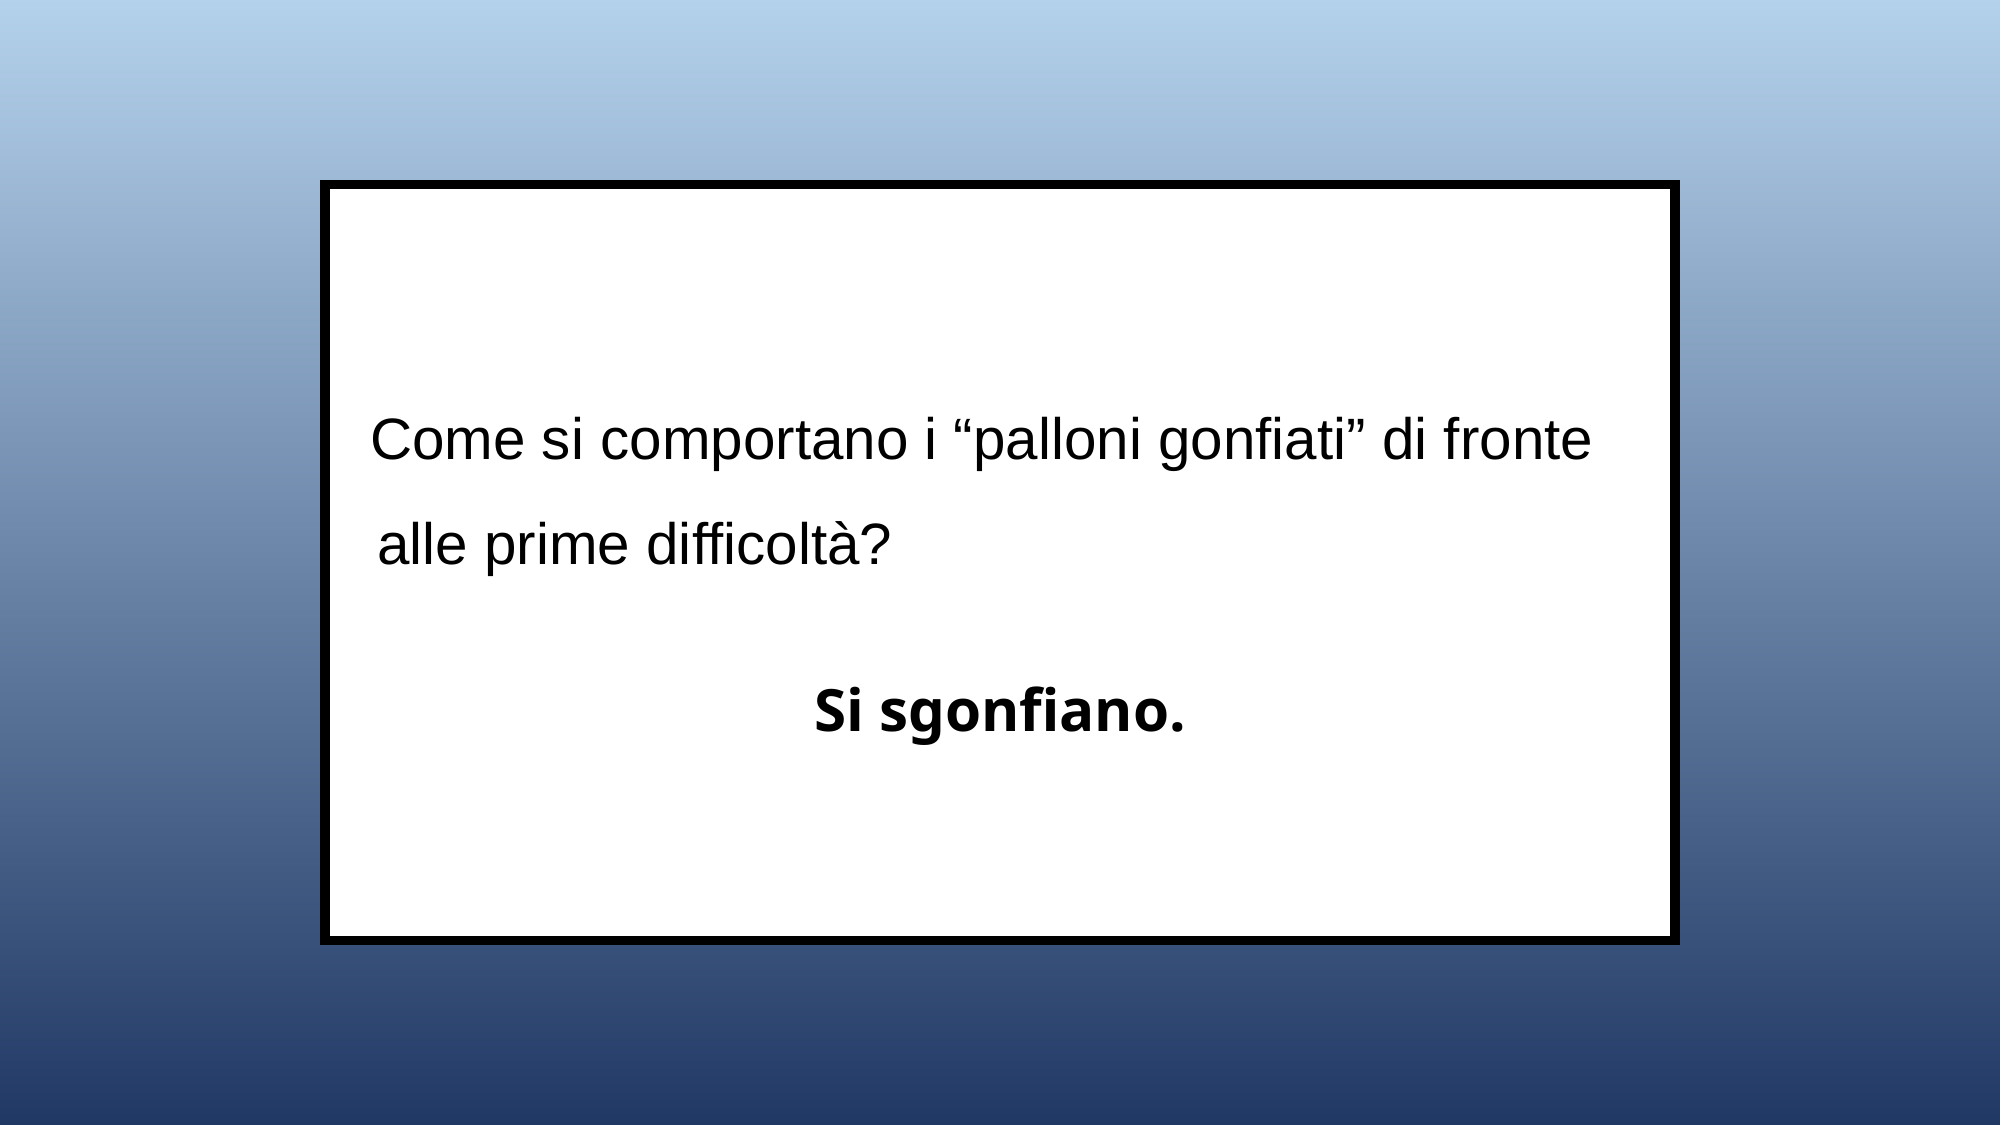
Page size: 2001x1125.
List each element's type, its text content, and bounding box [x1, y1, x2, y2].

list Come si comportano i “palloni gonfiati” di fronte alle prime difficoltà? Si sgonfiano. [324, 184, 1675, 941]
